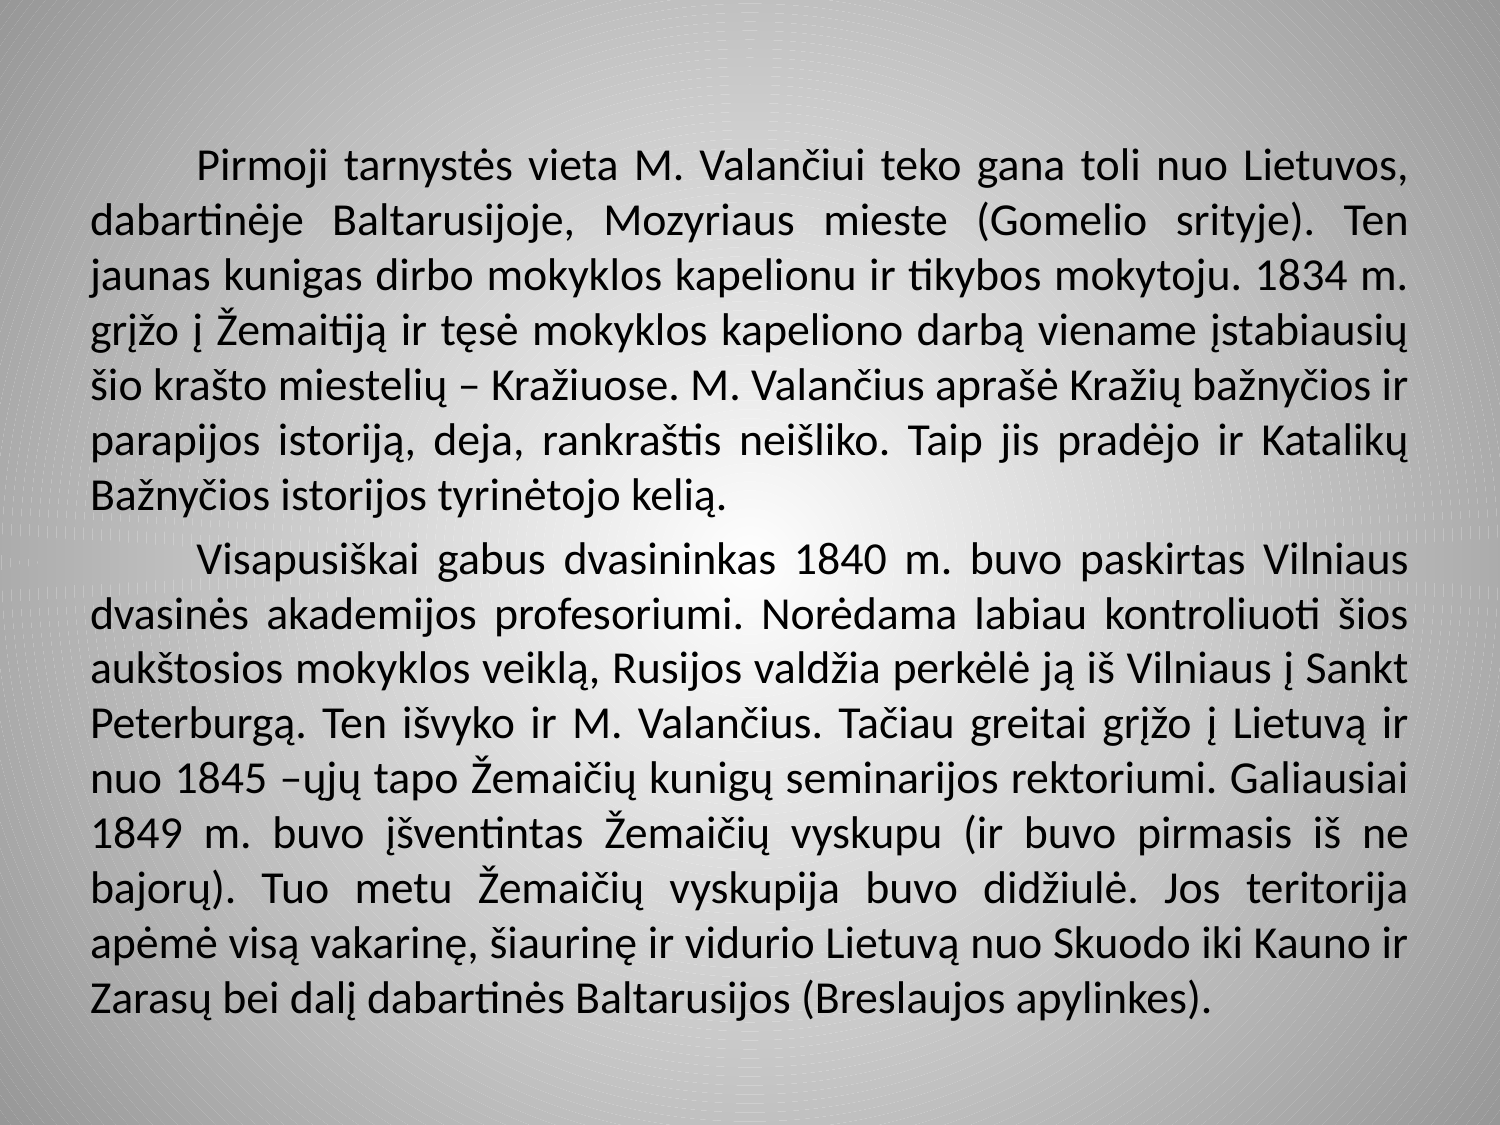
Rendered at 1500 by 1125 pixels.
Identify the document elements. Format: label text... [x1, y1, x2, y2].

list Pirmoji tarnystės vieta M. Valančiui teko gana toli nuo Lietuvos, dabartinėje Baltarusijoje, Mozyriaus mieste (Gomelio srityje). Ten jaunas kunigas dirbo mokyklos kapelionu ir tikybos mokytoju. 1834 m. grįžo į Žemaitiją ir tęsė mokyklos kapeliono darbą viename įstabiausių šio krašto miestelių – Kražiuose. M. Valančius aprašė Kražių bažnyčios ir parapijos istoriją, deja, rankraštis neišliko. Taip jis pradėjo ir Katalikų Bažnyčios istorijos tyrinėtojo kelią. Visapusiškai gabus dvasininkas 1840 m. buvo paskirtas Vilniaus dvasinės akademijos profesoriumi. Norėdama labiau kontroliuoti šios aukštosios mokyklos veiklą, Rusijos valdžia perkėlė ją iš Vilniaus į Sankt Peterburgą. Ten išvyko ir M. Valančius. Tačiau greitai grįžo į Lietuvą ir nuo 1845 –ųjų tapo Žemaičių kunigų seminarijos rektoriumi. Galiausiai 1849 m. buvo įšventintas Žemaičių vyskupu (ir buvo pirmasis iš ne bajorų). Tuo metu Žemaičių vyskupija buvo didžiulė. Jos teritorija apėmė visą vakarinę, šiaurinę ir vidurio Lietuvą nuo Skuodo iki Kauno ir Zarasų bei dalį dabartinės Baltarusijos (Breslaujos apylinkes). [75, 125, 1425, 1047]
